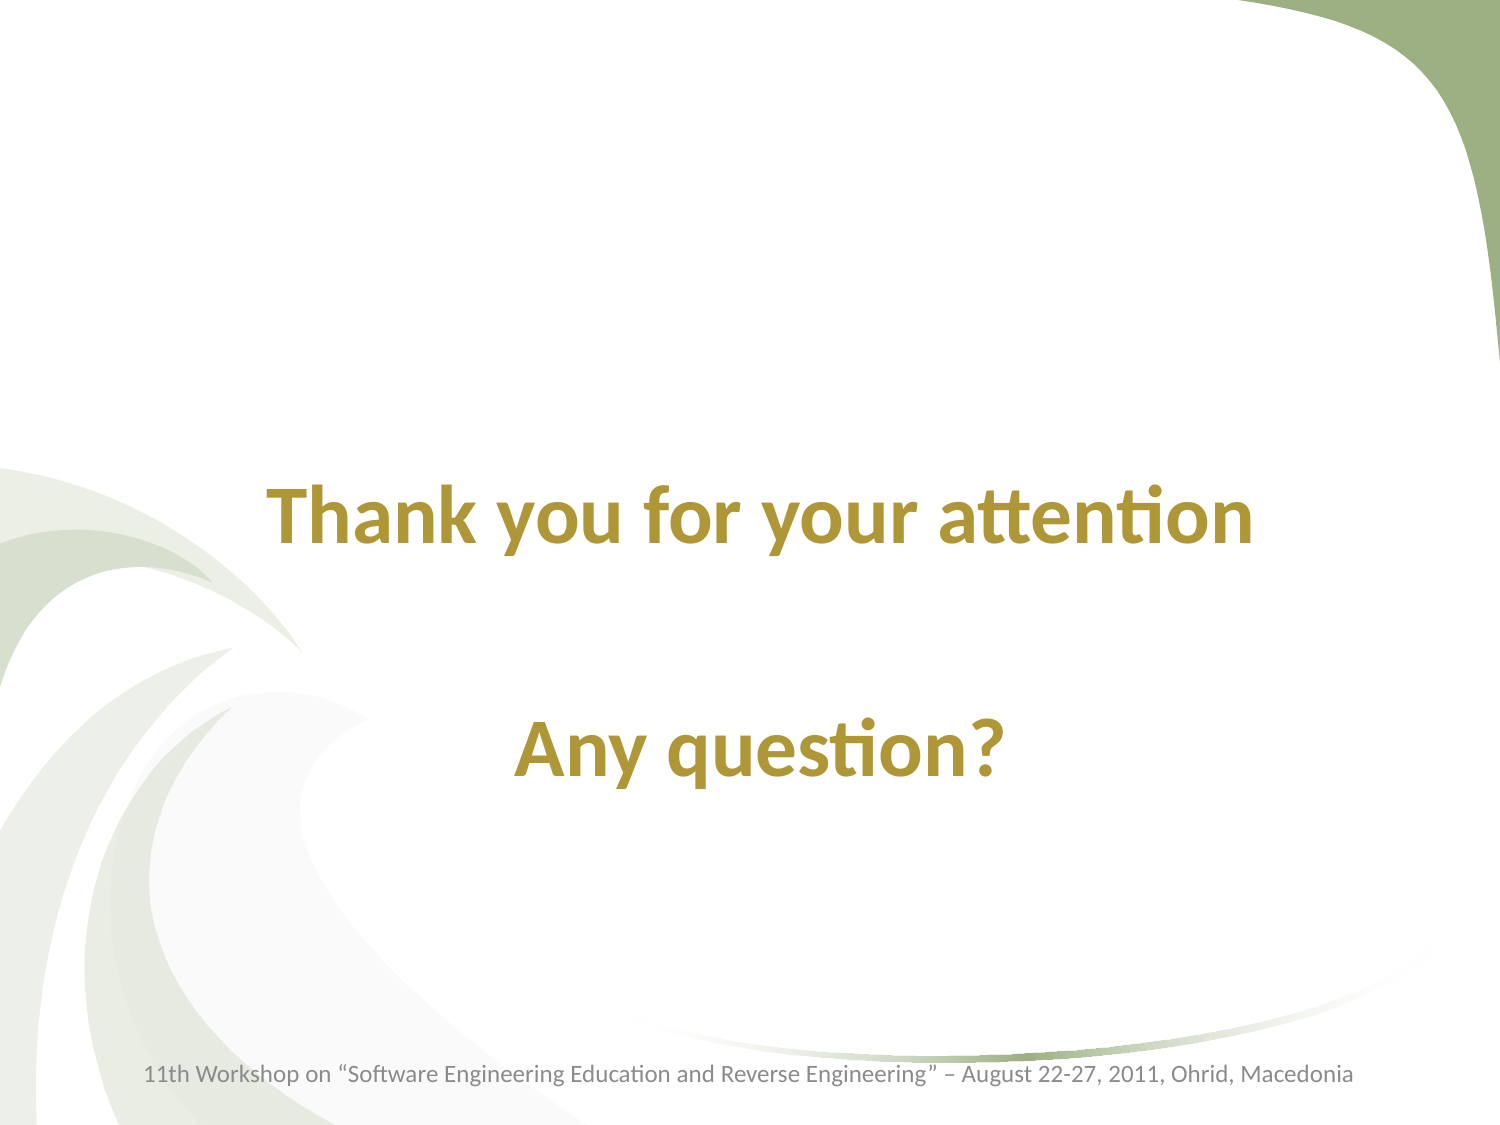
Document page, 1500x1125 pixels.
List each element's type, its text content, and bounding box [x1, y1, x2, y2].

footer 11th Workshop on “Software Engineering Education and Reverse Engineering” – August 22-27, 2011, Ohrid, Macedonia [76, 1042, 1424, 1103]
list Thank you for your attention Any question? [75, 262, 1447, 1005]
